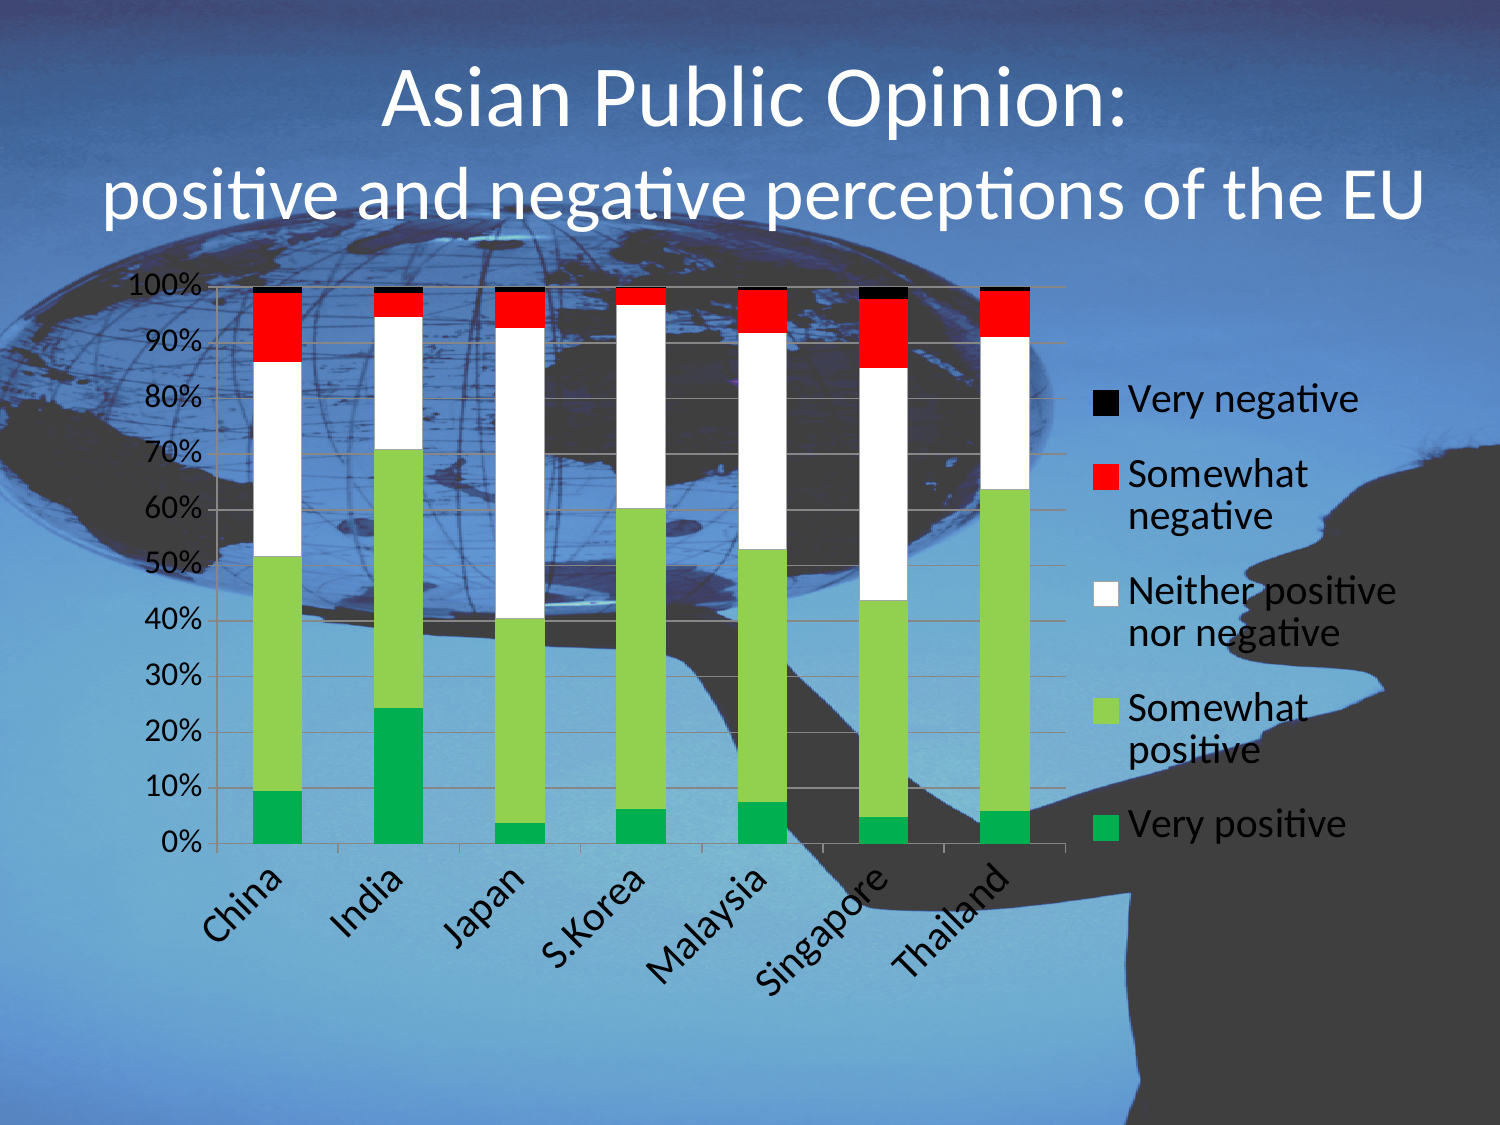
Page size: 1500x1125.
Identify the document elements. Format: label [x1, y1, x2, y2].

picture [0, 0, 1500, 1125]
chart [100, 255, 1436, 1024]
